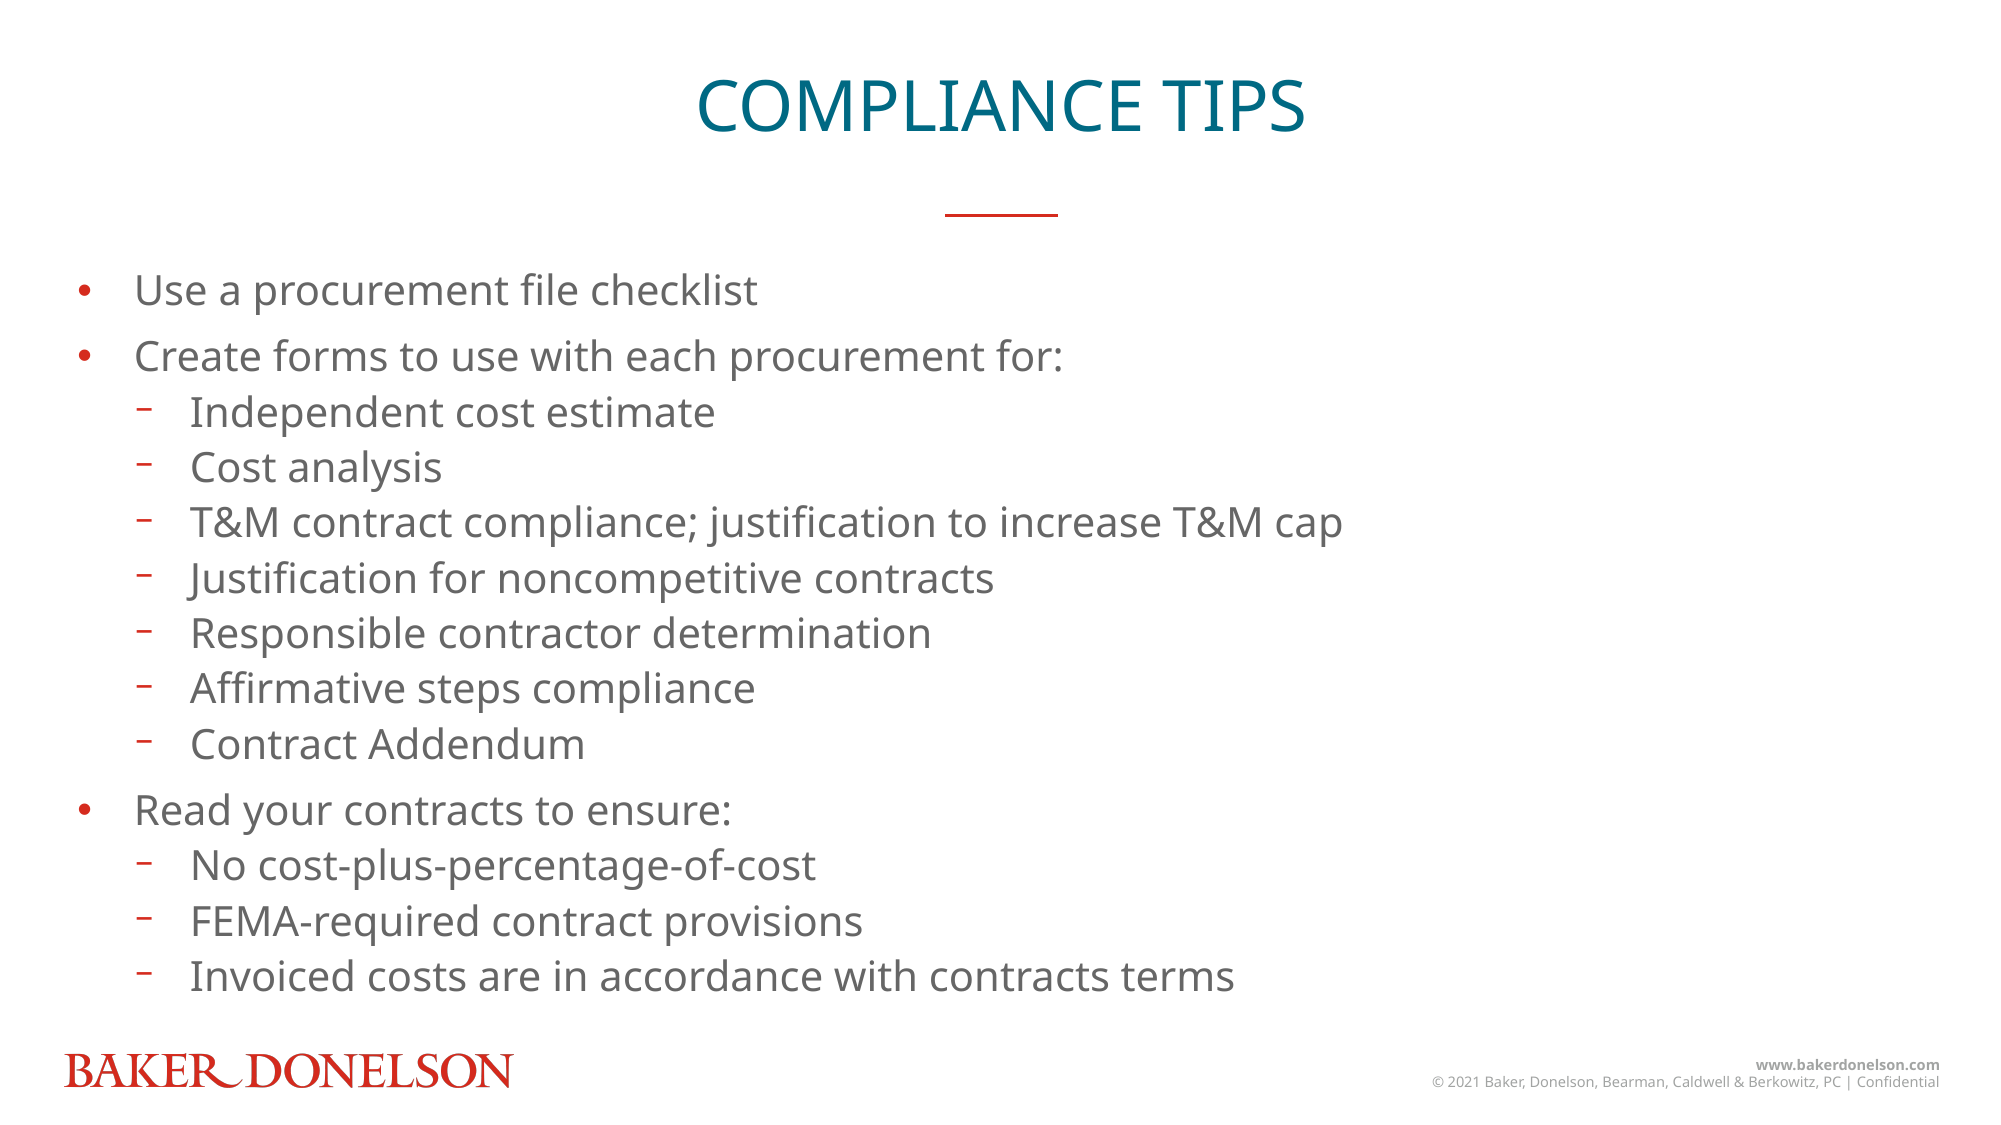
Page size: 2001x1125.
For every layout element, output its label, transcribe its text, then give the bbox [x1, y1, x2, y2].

picture [64, 1053, 514, 1088]
list Use a procurement file checklist Create forms to use with each procurement for: Independent cost estimate Cost analysis T&M contract compliance; justification to increase T&M cap Justification for noncompetitive contracts Responsible contractor determination Affirmative steps compliance Contract Addendum Read your contracts to ensure: No cost-plus-percentage-of-cost FEMA-required contract provisions Invoiced costs are in accordance with contracts terms [62, 262, 1938, 1007]
list COMPLIANCE TIPS [64, 61, 1939, 145]
